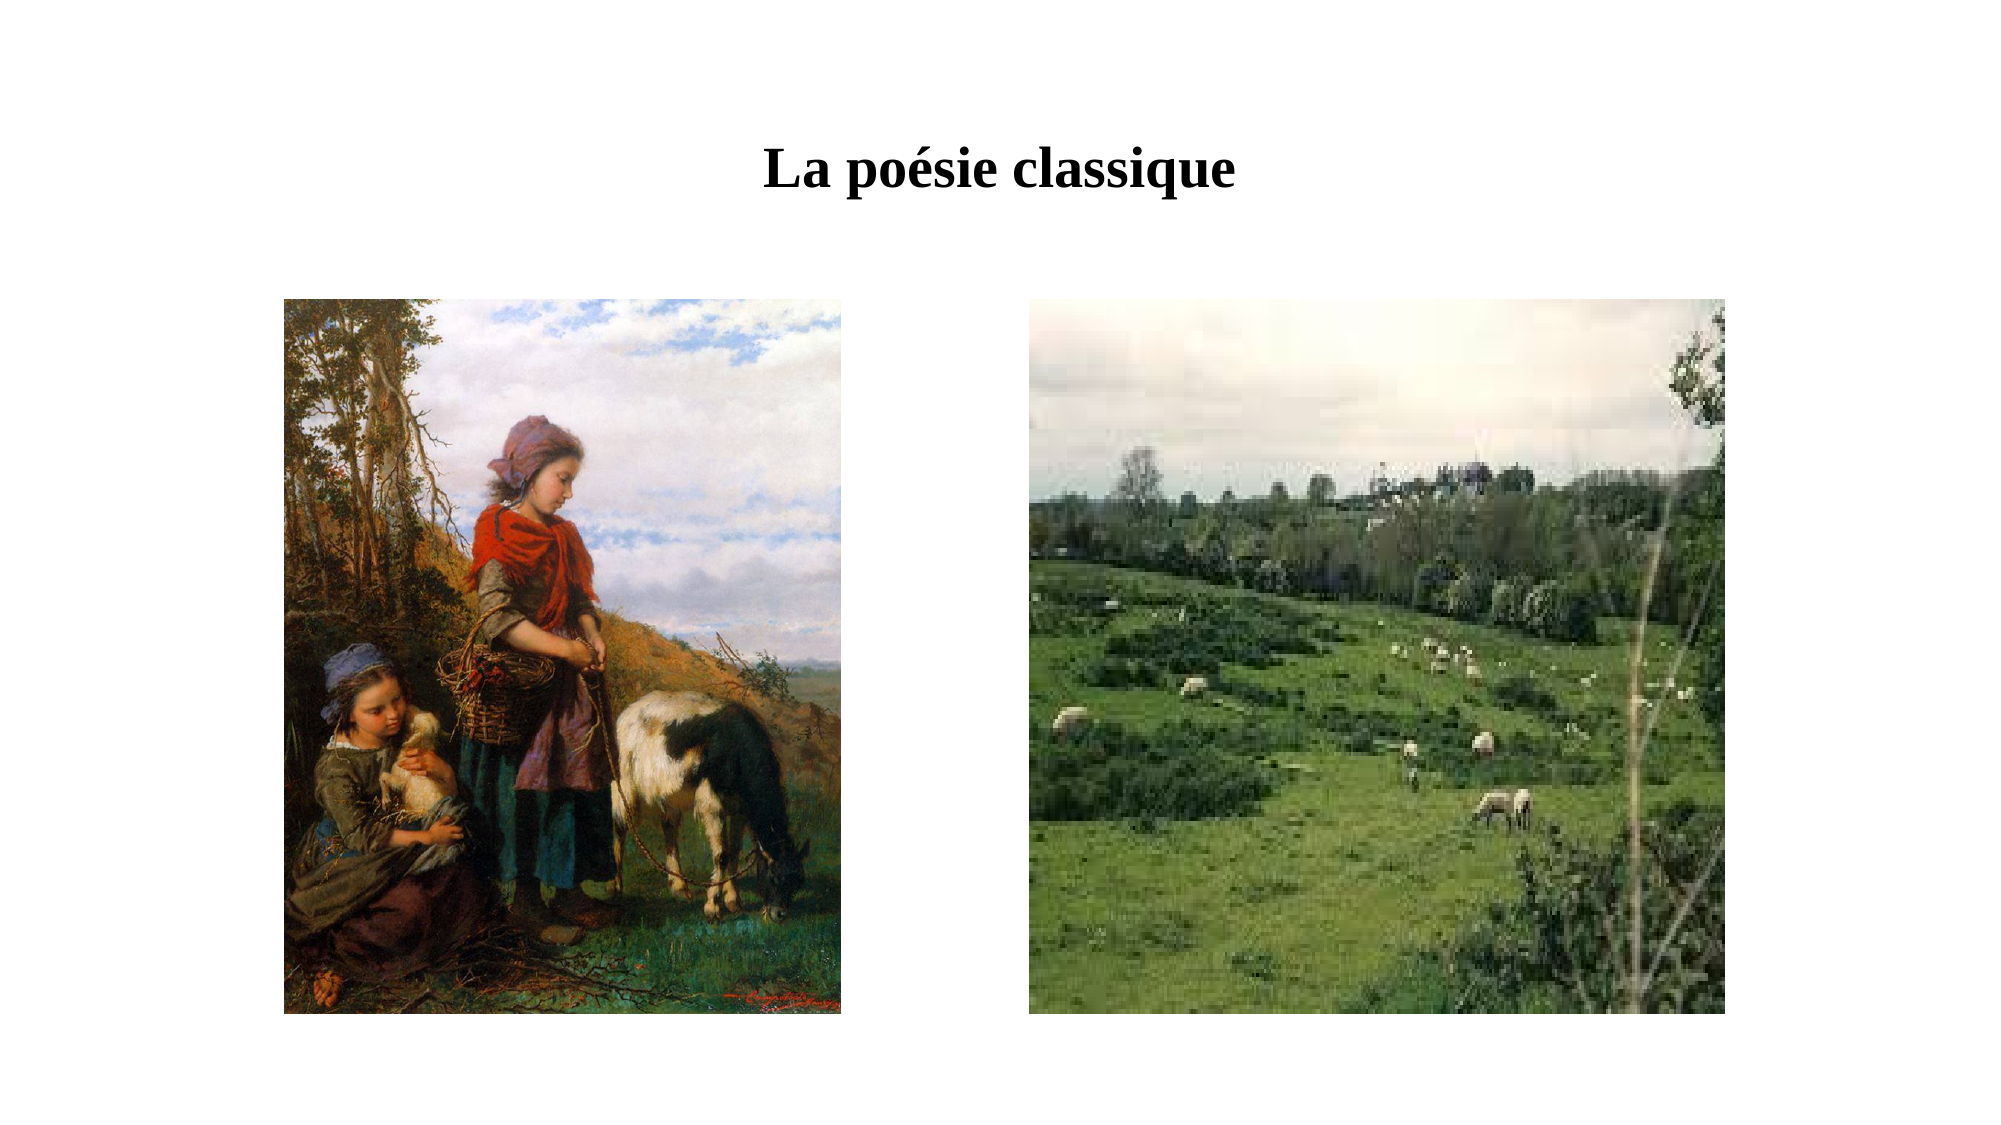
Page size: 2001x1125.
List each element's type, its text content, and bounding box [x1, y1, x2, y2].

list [283, 299, 841, 1014]
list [1029, 299, 1725, 1014]
title La poésie classique [137, 59, 1863, 278]
